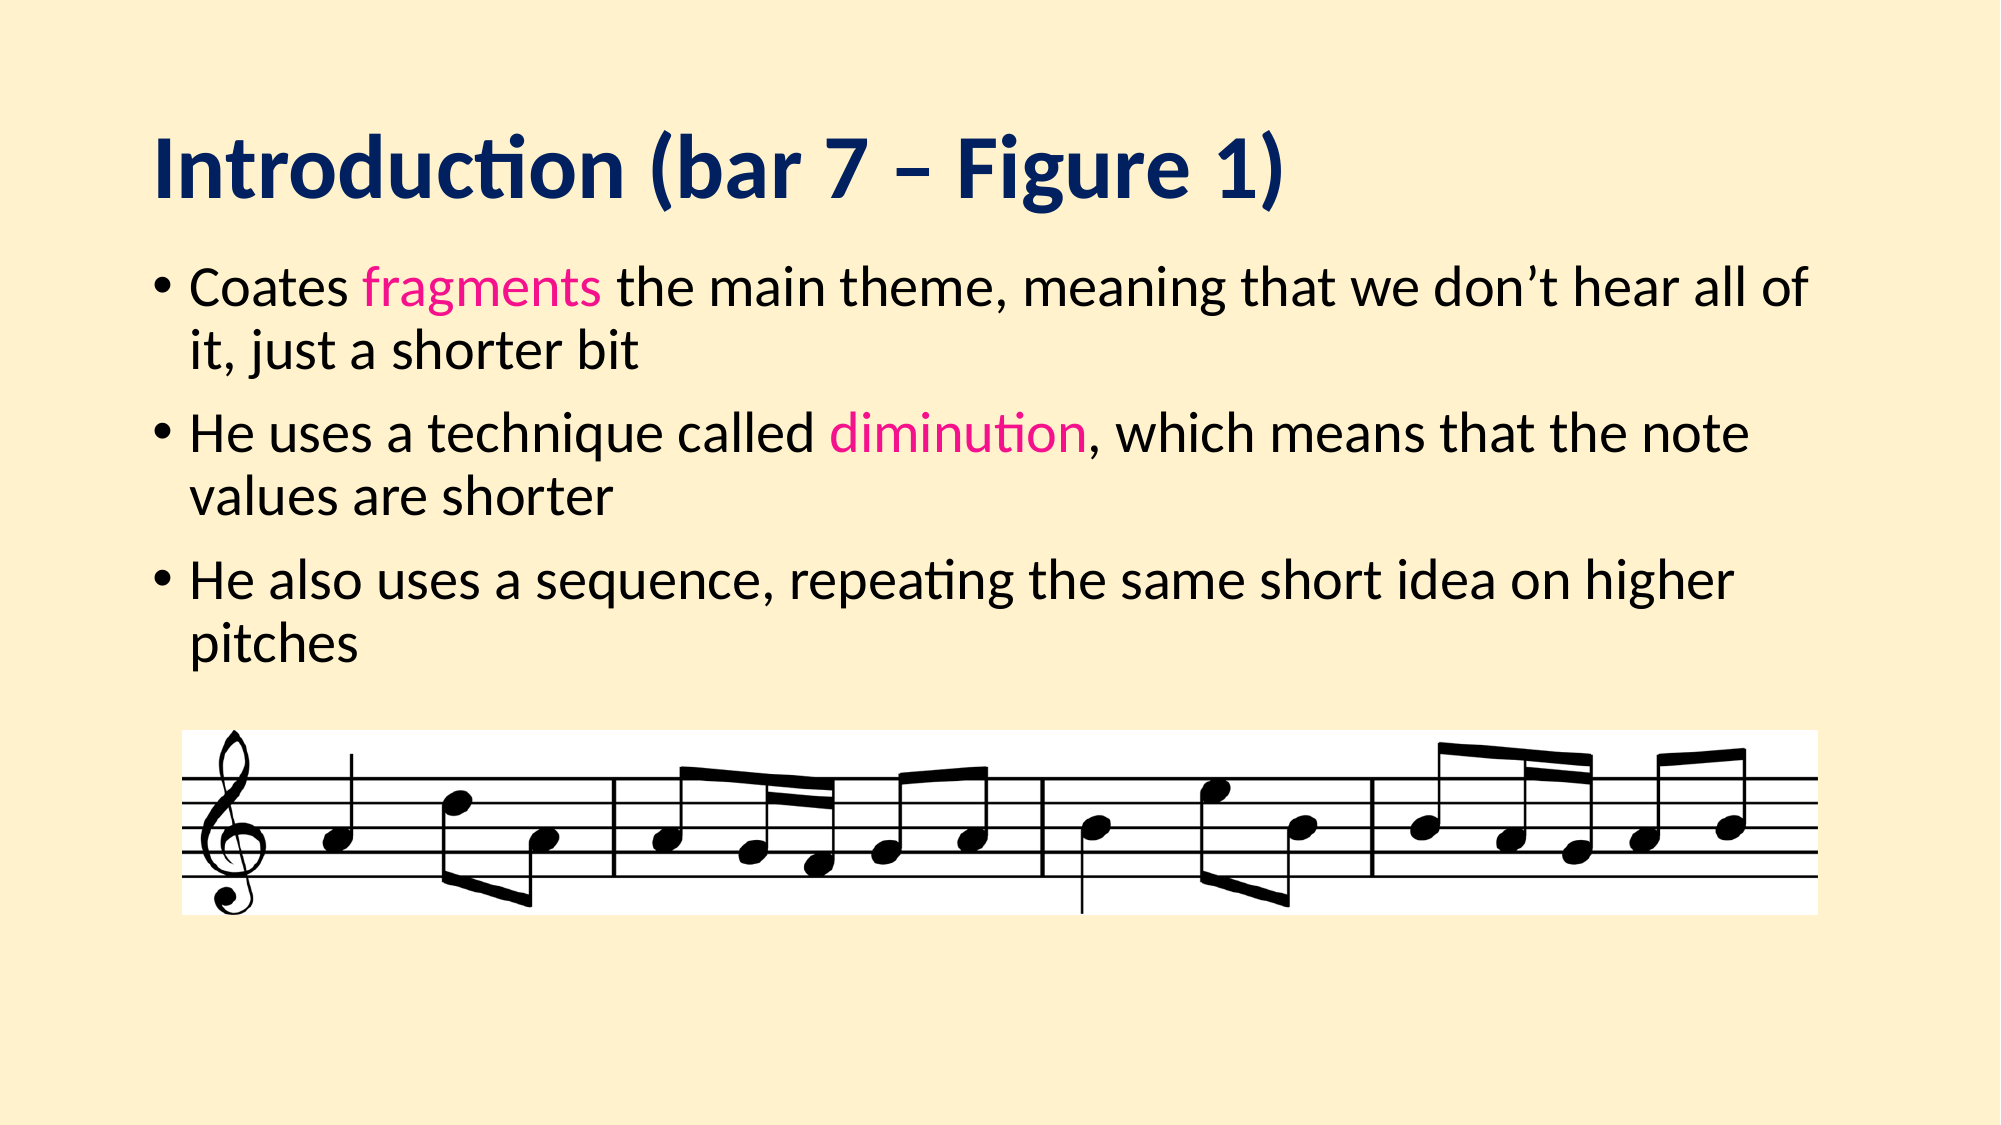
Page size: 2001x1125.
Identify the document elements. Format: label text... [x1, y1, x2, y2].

list Coates fragments the main theme, meaning that we don’t hear all of it, just a shorter bit He uses a technique called diminution, which means that the note values are shorter He also uses a sequence, repeating the same short idea on higher pitches [137, 248, 1863, 823]
title Introduction (bar 7 – Figure 1) [137, 59, 1863, 248]
picture [182, 730, 1818, 915]
